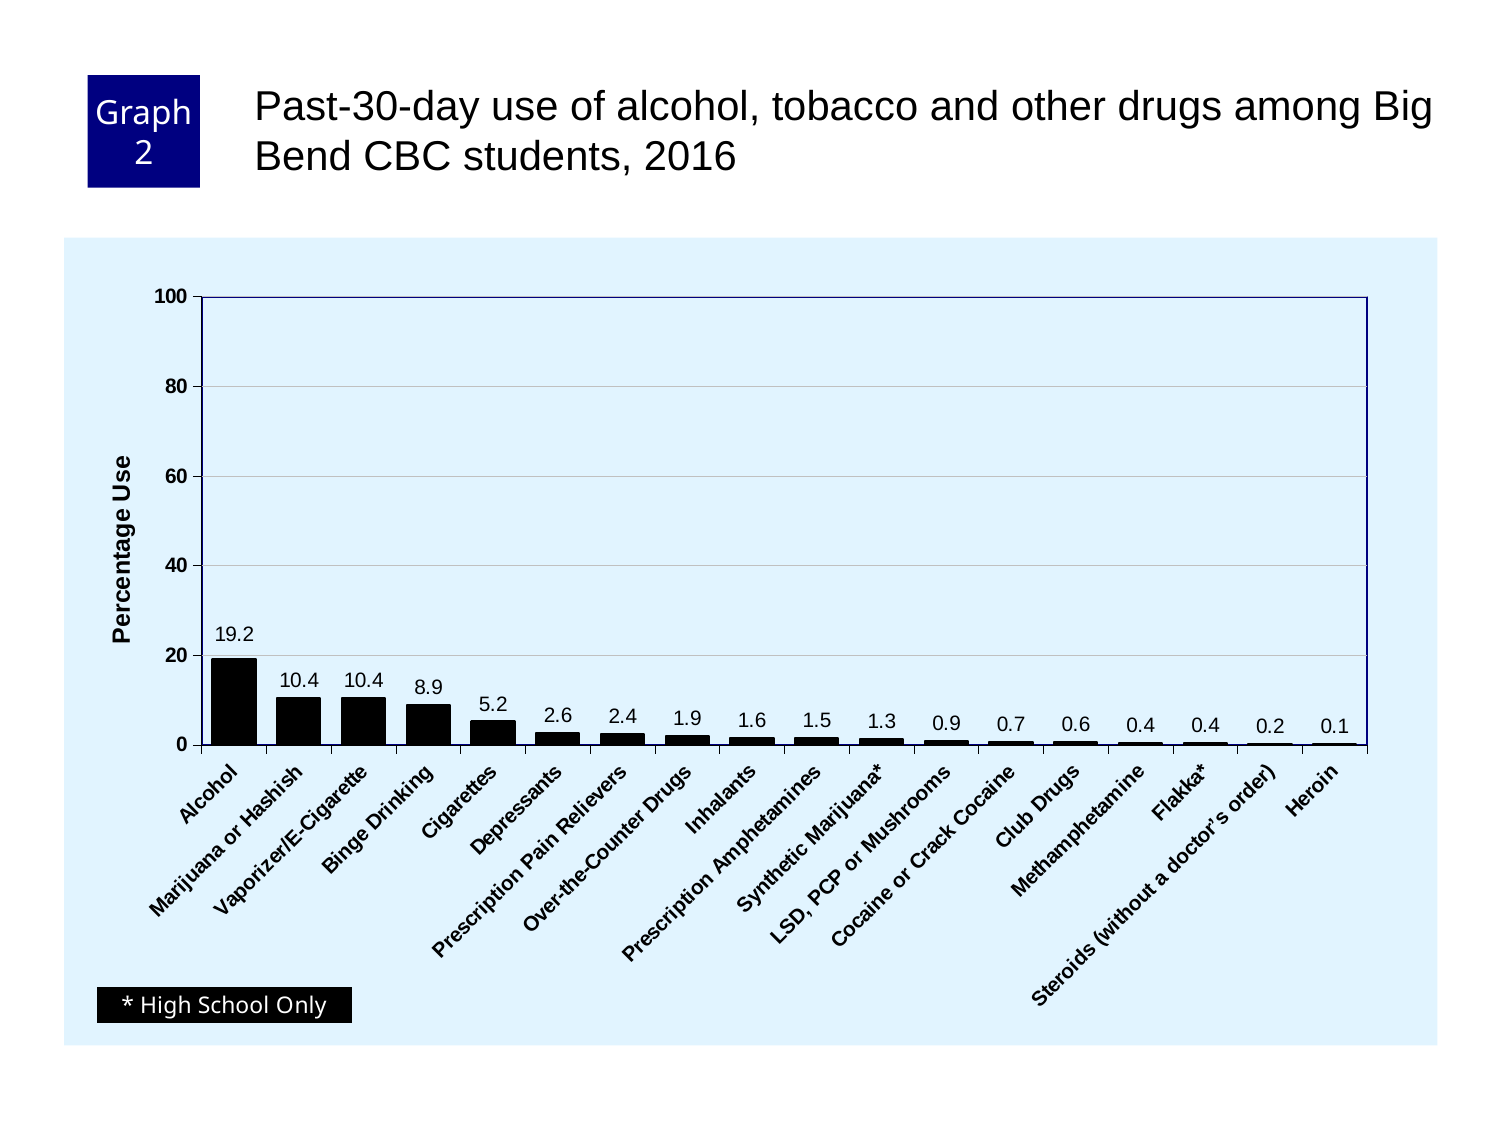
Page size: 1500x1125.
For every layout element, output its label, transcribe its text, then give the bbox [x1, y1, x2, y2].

text_box Graph 2 [87, 75, 200, 188]
chart [63, 237, 1438, 1046]
text_box Past-30-day use of alcohol, tobacco and other drugs among Big Bend CBC students, 2016 [249, 75, 1438, 200]
